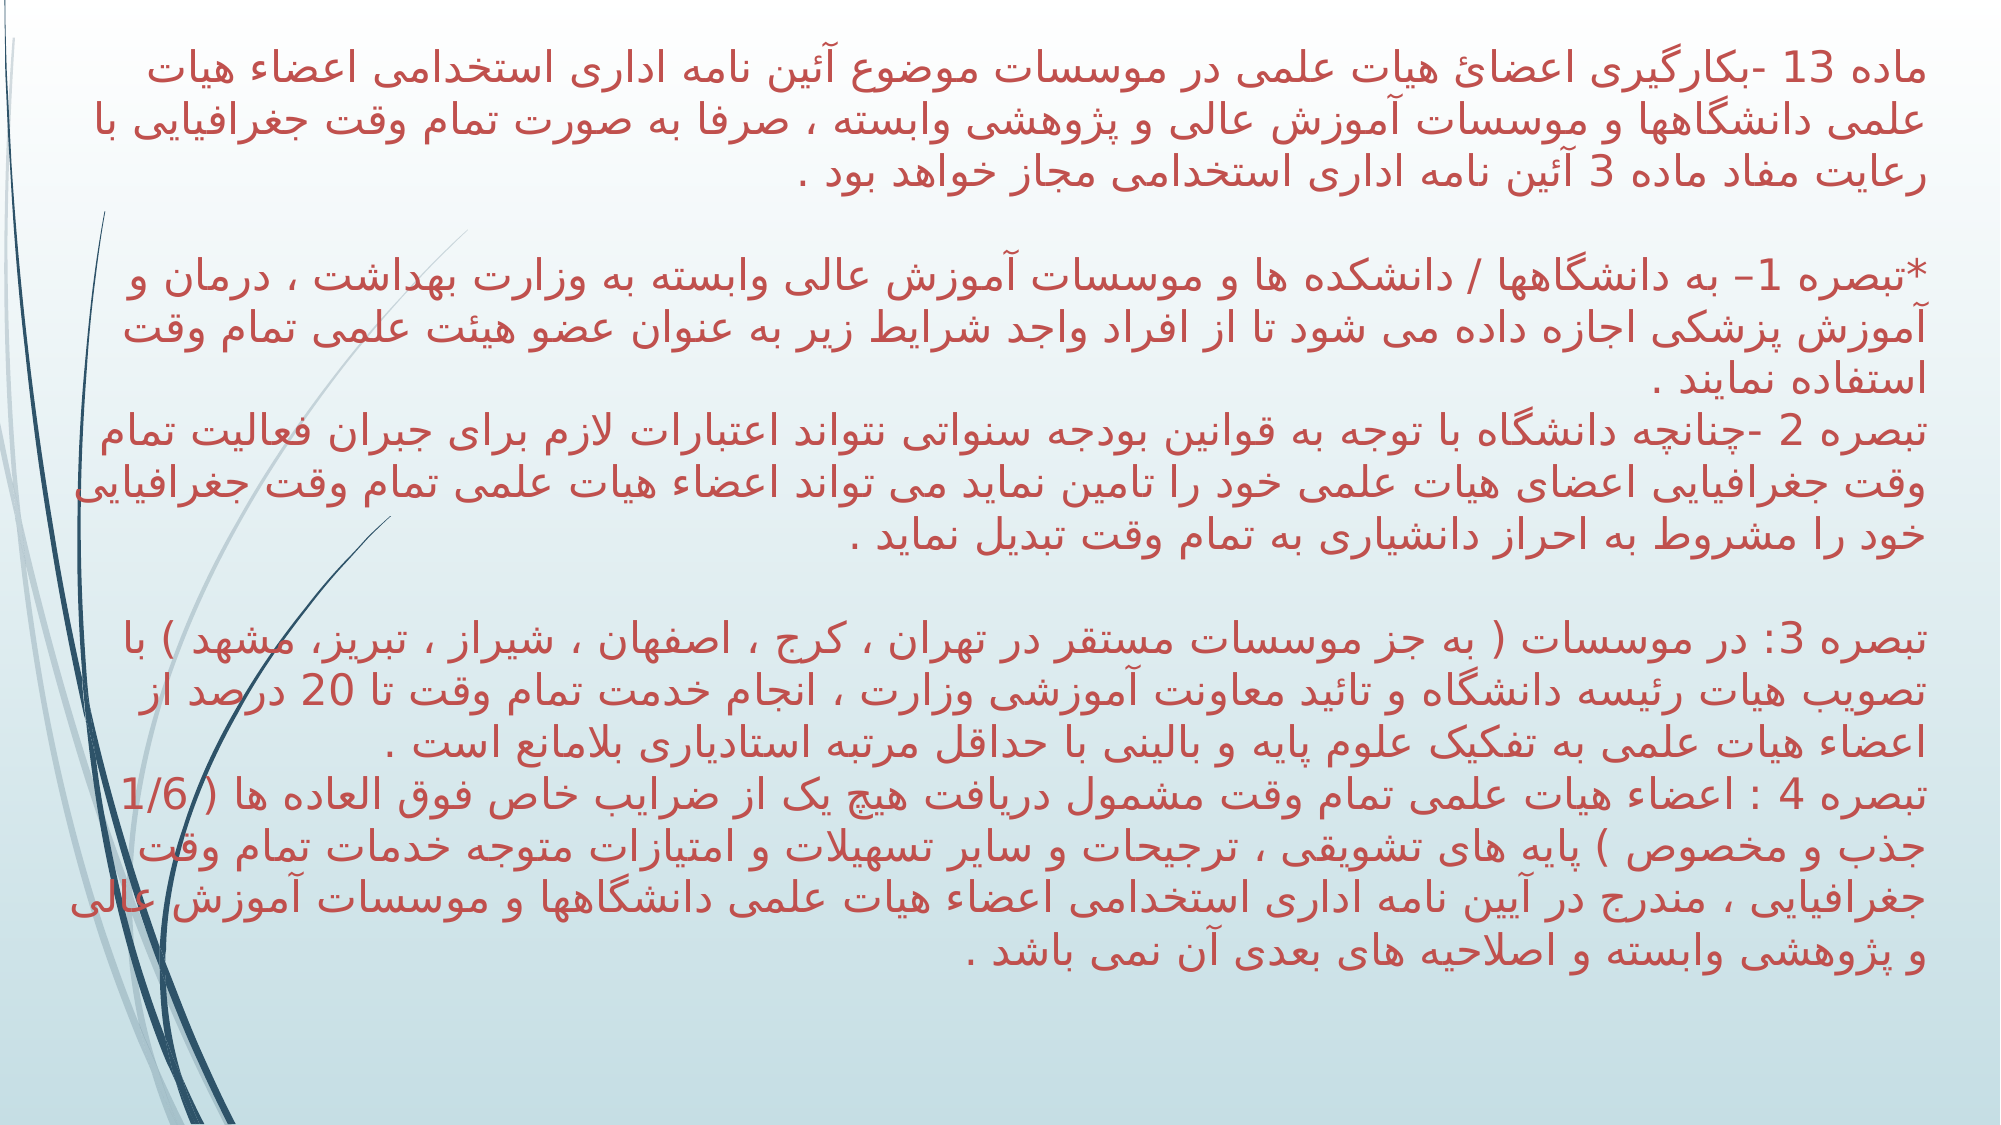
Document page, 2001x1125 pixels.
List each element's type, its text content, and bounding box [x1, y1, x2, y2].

title ماده 13 -بکارگیری اعضائ هیات علمی در موسسات موضوع آئین نامه اداری استخدامی اعضاء هیات علمی دانشگاهها و موسسات آموزش عالی و پژوهشی وابسته ، صرفا به صورت تمام وقت جغرافیایی با رعایت مفاد ماده 3 آئین نامه اداری استخدامی مجاز خواهد بود . *تبصره 1– به دانشگاهها / دانشکده ها و موسسات آموزش عالی وابسته به وزارت بهداشت ، درمان و آموزش پزشکی اجازه داده می شود تا از افراد واجد شرایط زیر به عنوان عضو هیئت علمی تمام وقت استفاده نمایند . تبصره 2 -چنانچه دانشگاه با توجه به قوانین بودجه سنواتی نتواند اعتبارات لازم برای جبران فعالیت تمام وقت جغرافیایی اعضای هیات علمی خود را تامین نماید می تواند اعضاء هیات علمی تمام وقت جغرافیایی خود را مشروط به احراز دانشیاری به تمام وقت تبدیل نماید . تبصره 3: در موسسات ( به جز موسسات مستقر در تهران ، کرج ، اصفهان ، شیراز ، تبریز، مشهد ) با تصویب هیات رئیسه دانشگاه و تائید معاونت آموزشی وزارت ، انجام خدمت تمام وقت تا 20 درصد از اعضاء هیات علمی به تفکیک علوم پایه و بالینی با حداقل مرتبه استادیاری بلامانع است . تبصره 4 : اعضاء هیات علمی تمام وقت مشمول دریافت هیچ یک از ضرایب خاص فوق العاده ها ( 1/6 جذب و مخصوص ) پایه های تشویقی ، ترجیحات و سایر تسهیلات و امتیازات متوجه خدمات تمام وقت جغرافیایی ، مندرج در آیین نامه اداری استخدامی اعضاء هیات علمی دانشگاهها و موسسات آموزش عالی و پژوهشی وابسته و اصلاحیه های بعدی آن نمی باشد . [20, 31, 1944, 1055]
